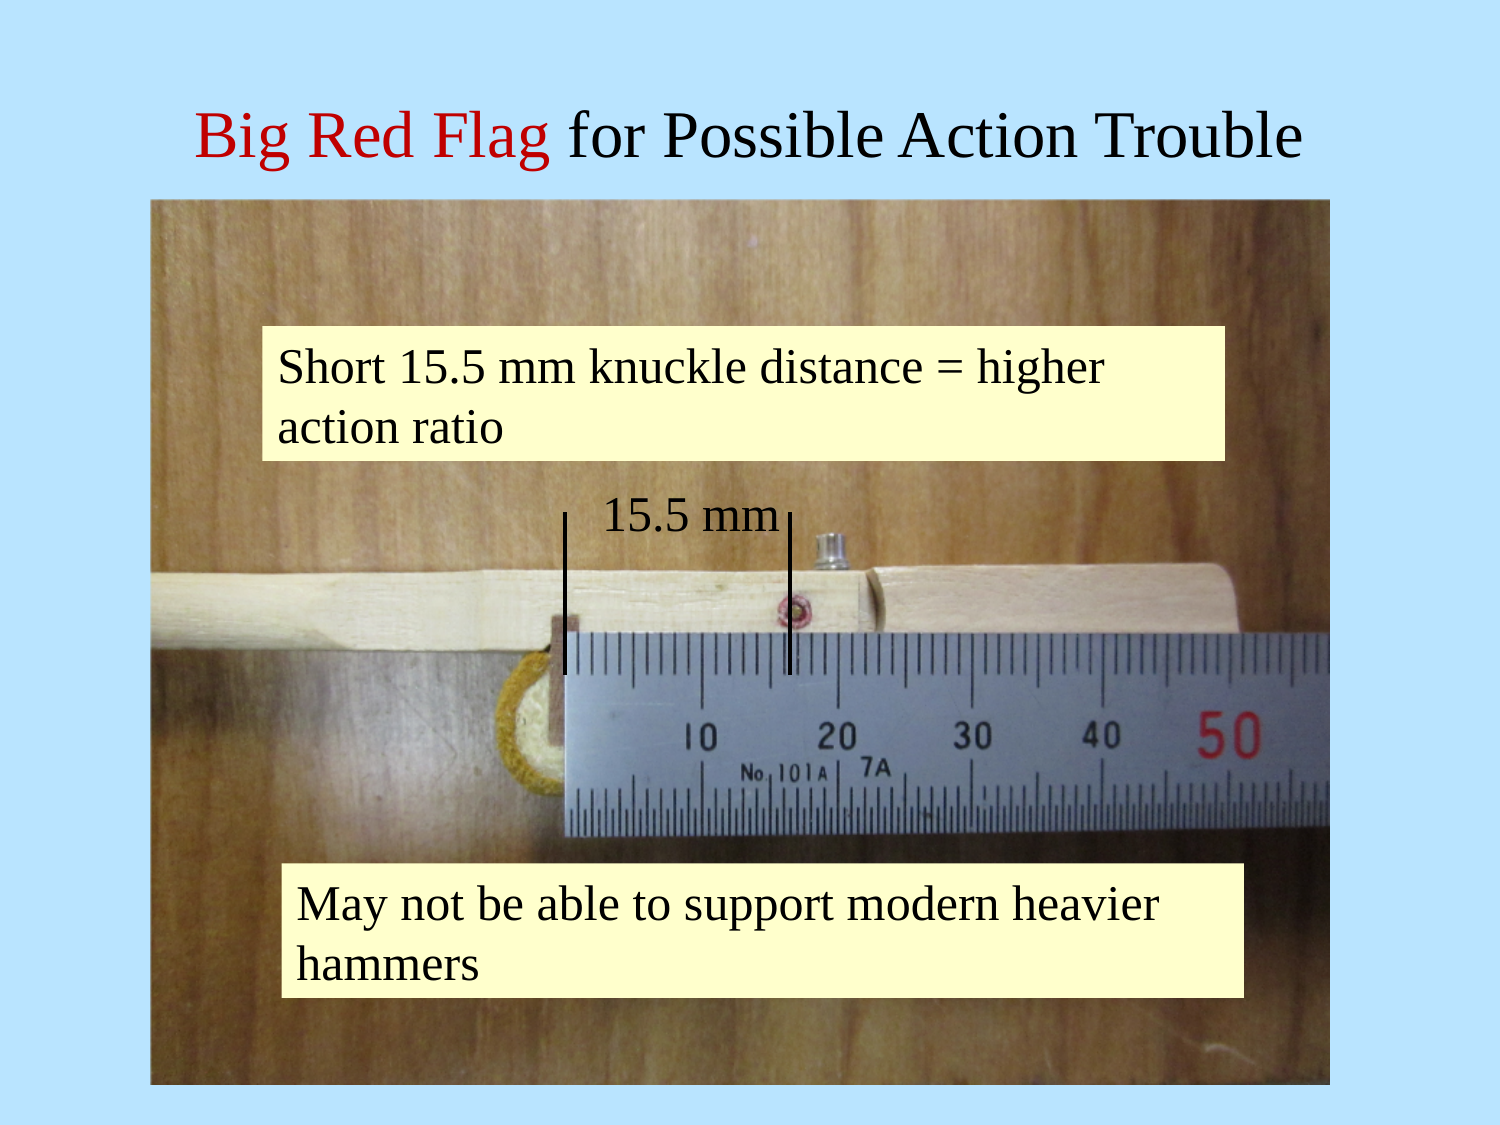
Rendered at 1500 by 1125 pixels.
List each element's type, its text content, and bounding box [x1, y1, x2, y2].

title Big Red Flag for Possible Action Trouble [112, 37, 1388, 225]
picture [149, 199, 1330, 1086]
